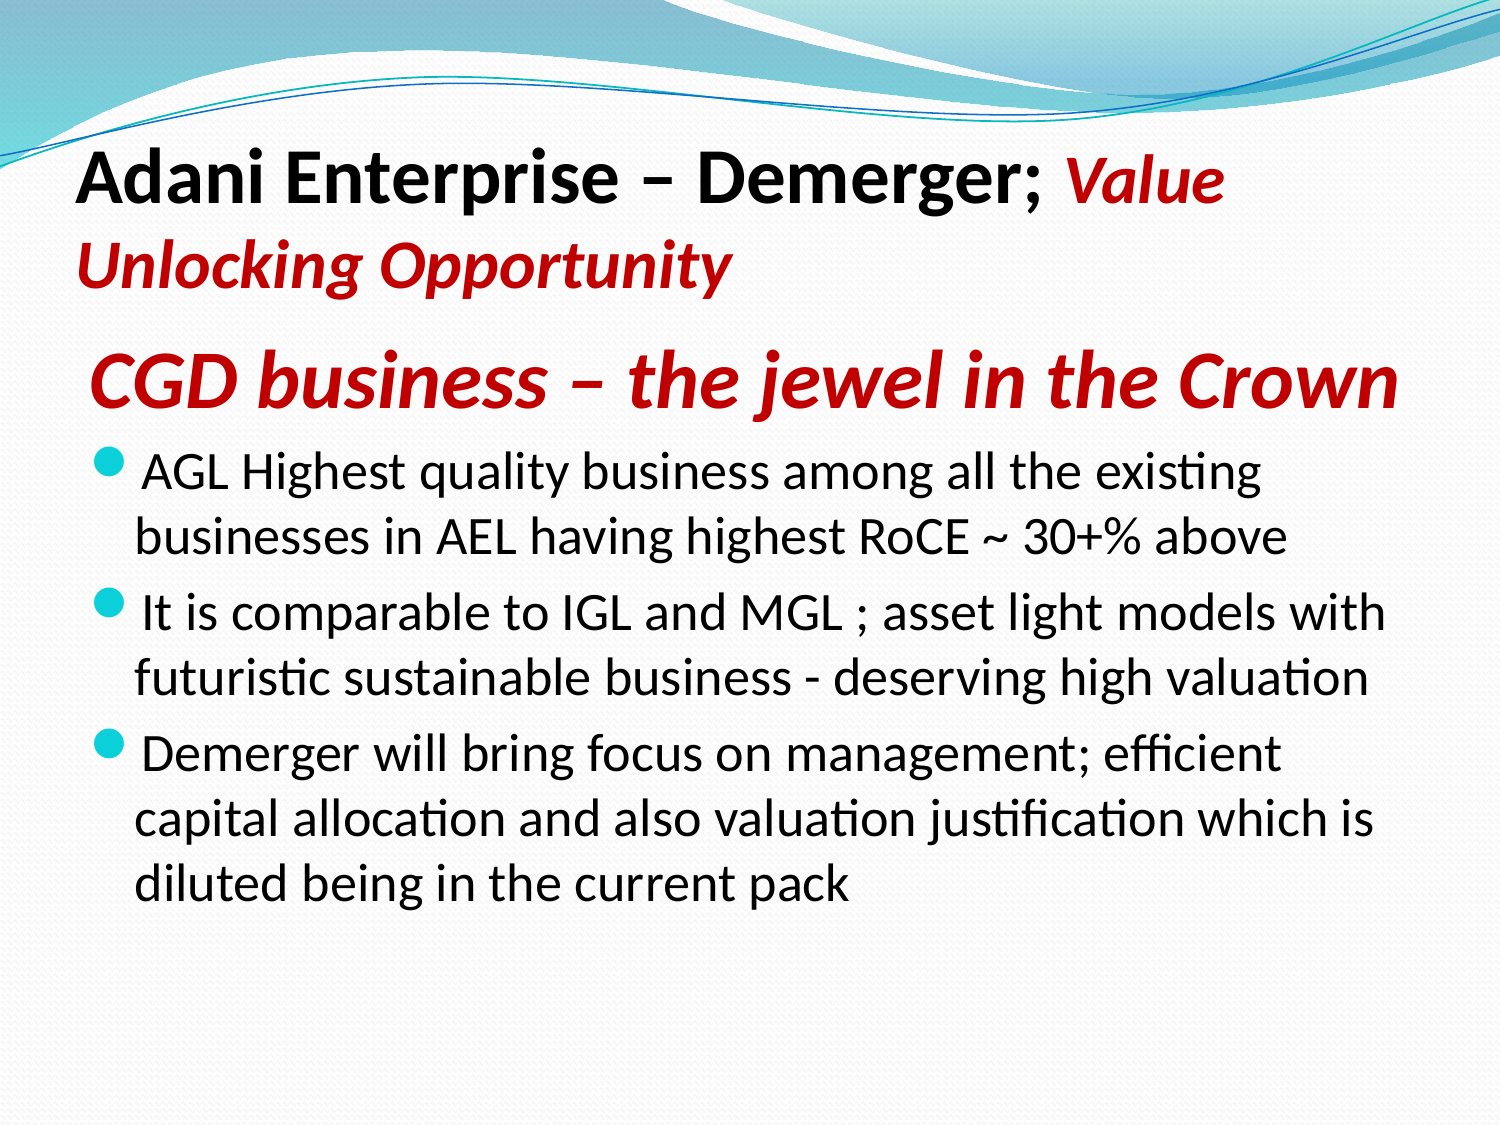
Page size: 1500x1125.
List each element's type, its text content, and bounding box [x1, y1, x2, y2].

list CGD business – the jewel in the Crown AGL Highest quality business among all the existing businesses in AEL having highest RoCE ~ 30+% above It is comparable to IGL and MGL ; asset light models with futuristic sustainable business - deserving high valuation Demerger will bring focus on management; efficient capital allocation and also valuation justification which is diluted being in the current pack [75, 317, 1425, 1038]
title Adani Enterprise – Demerger; Value Unlocking Opportunity [75, 115, 1425, 303]
